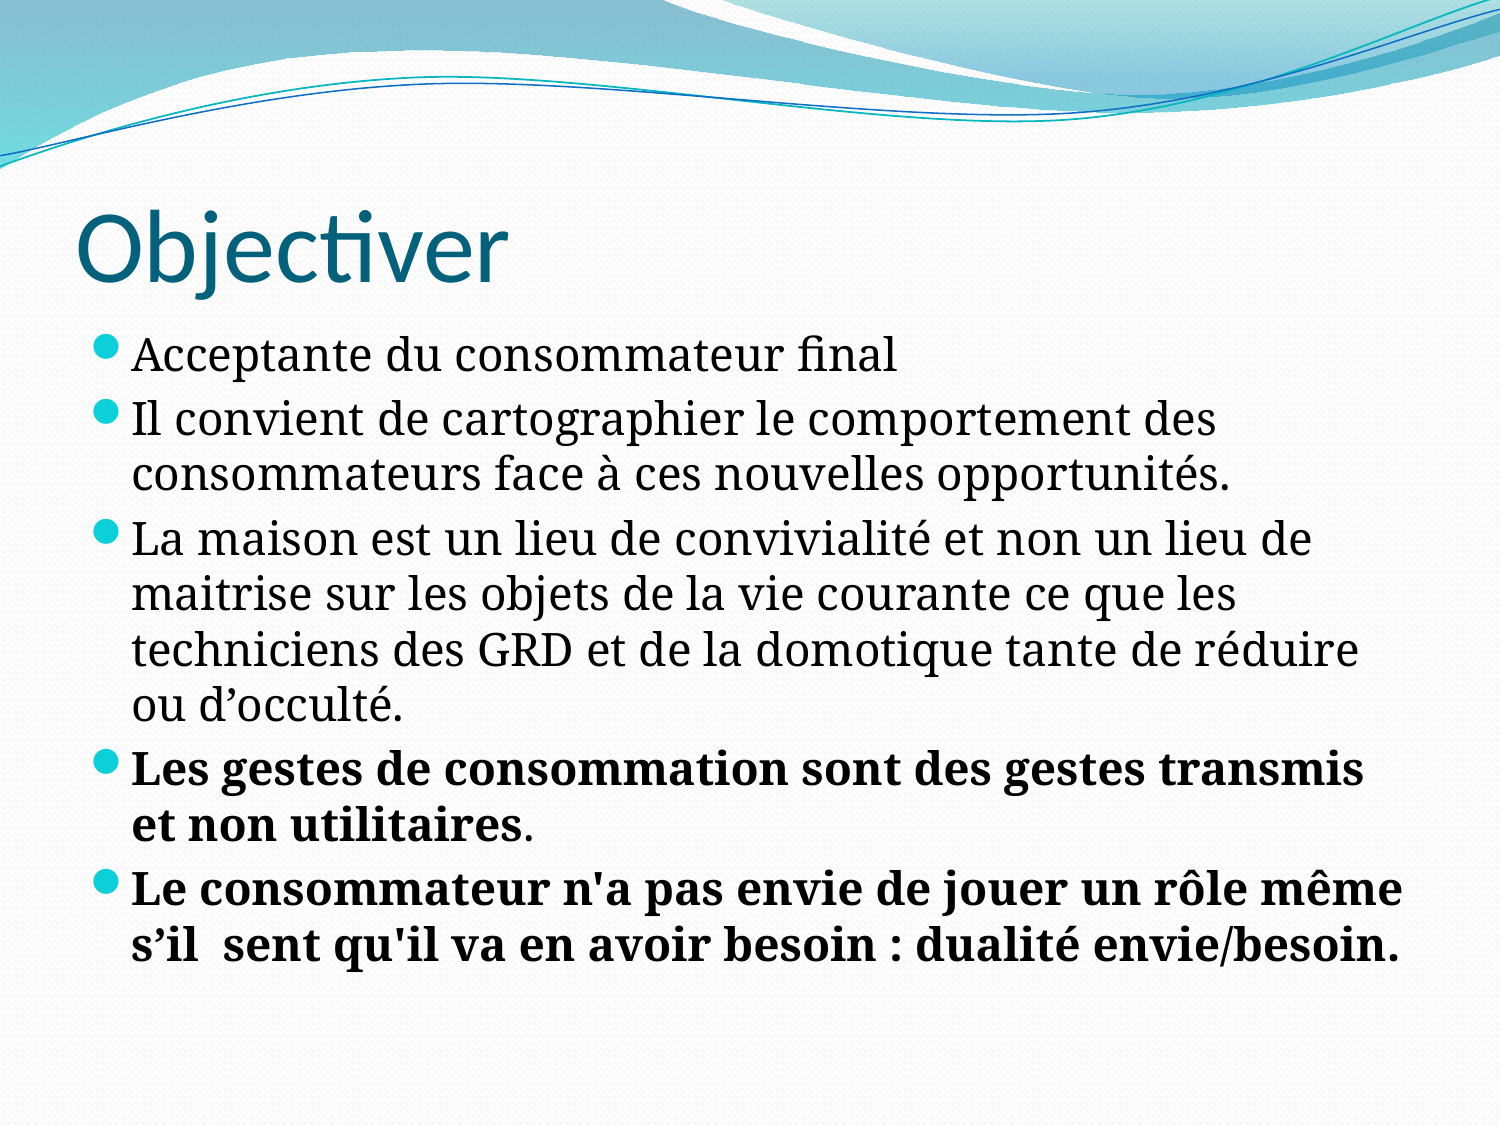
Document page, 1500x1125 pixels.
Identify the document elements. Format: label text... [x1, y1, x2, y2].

list Acceptante du consommateur final Il convient de cartographier le comportement des consommateurs face à ces nouvelles opportunités. La maison est un lieu de convivialité et non un lieu de maitrise sur les objets de la vie courante ce que les techniciens des GRD et de la domotique tante de réduire ou d’occulté. Les gestes de consommation sont des gestes transmis et non utilitaires. Le consommateur n'a pas envie de jouer un rôle même s’il sent qu'il va en avoir besoin : dualité envie/besoin. [75, 317, 1425, 1038]
title Objectiver [75, 115, 1425, 303]
